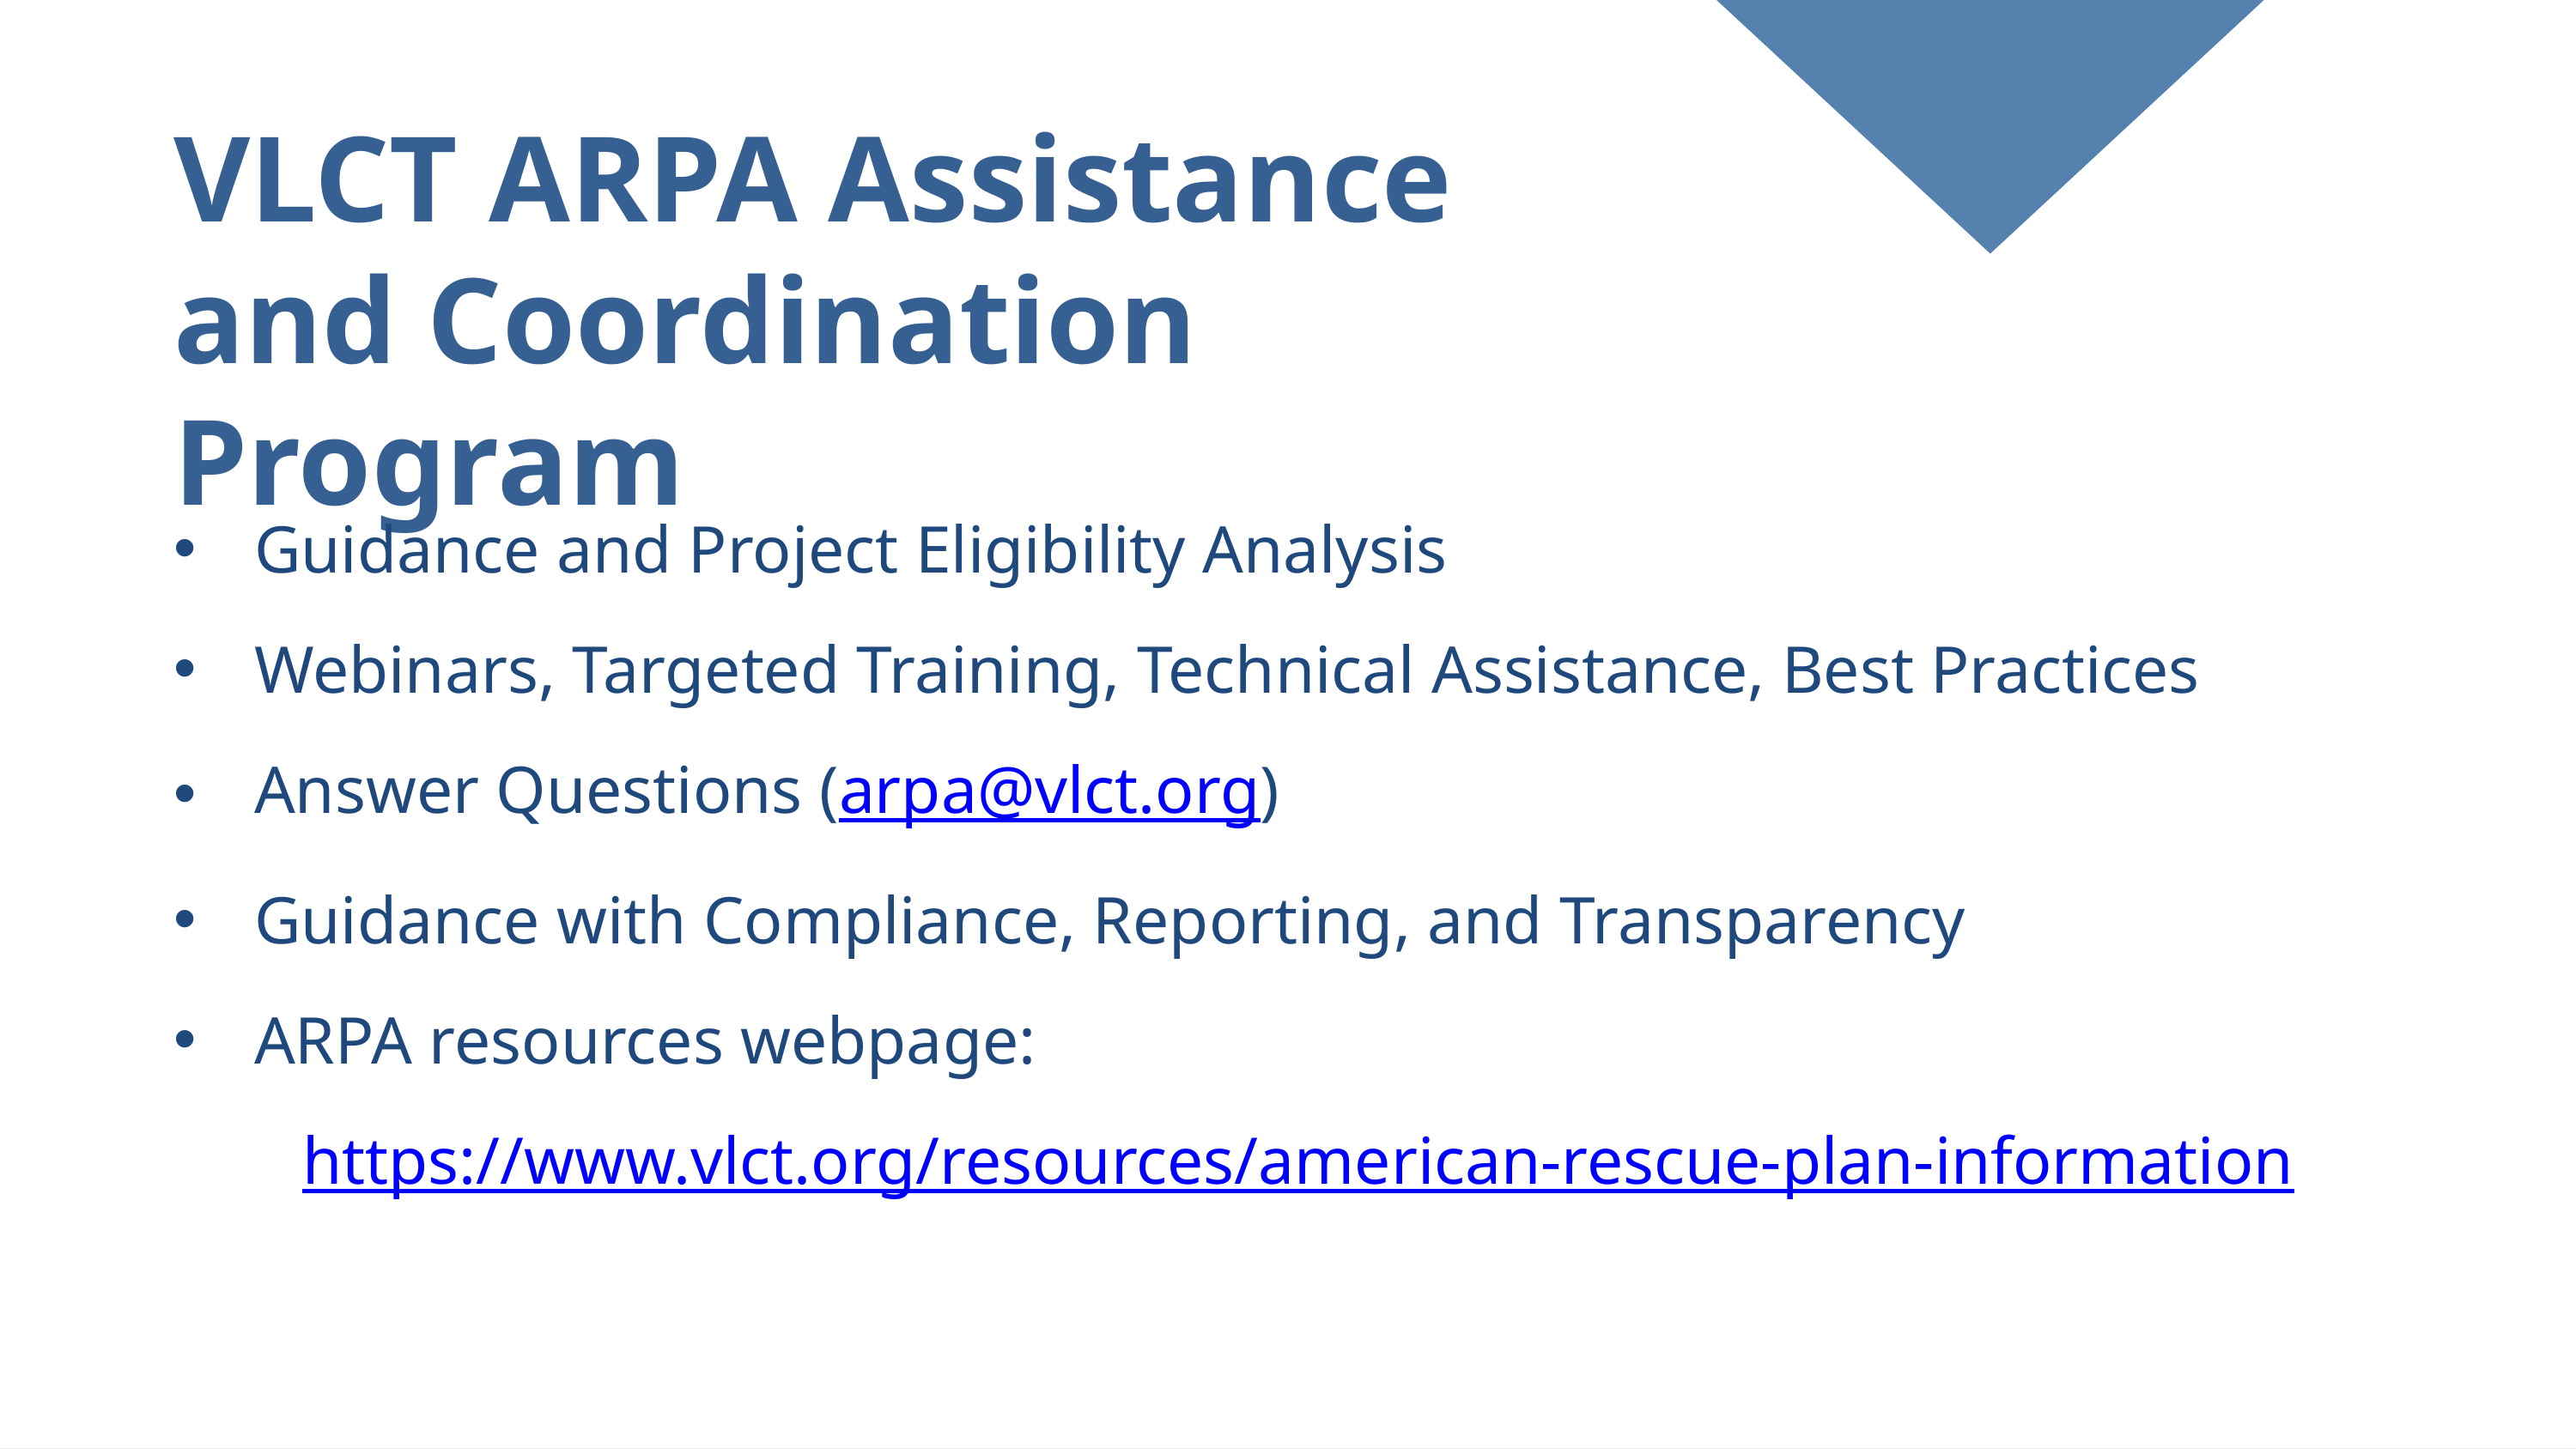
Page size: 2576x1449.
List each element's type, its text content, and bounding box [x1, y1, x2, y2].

text_box VLCT ARPA Assistance and Coordination Program [161, 97, 1631, 502]
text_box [1716, 0, 2264, 254]
text_box Guidance and Project Eligibility Analysis Webinars, Targeted Training, Technical Assistance, Best Practices Answer Questions (arpa@vlct.org) Guidance with Compliance, Reporting, and Transparency ARPA resources webpage: https://www.vlct.org/resources/american-rescue-plan-information [161, 502, 2576, 1214]
